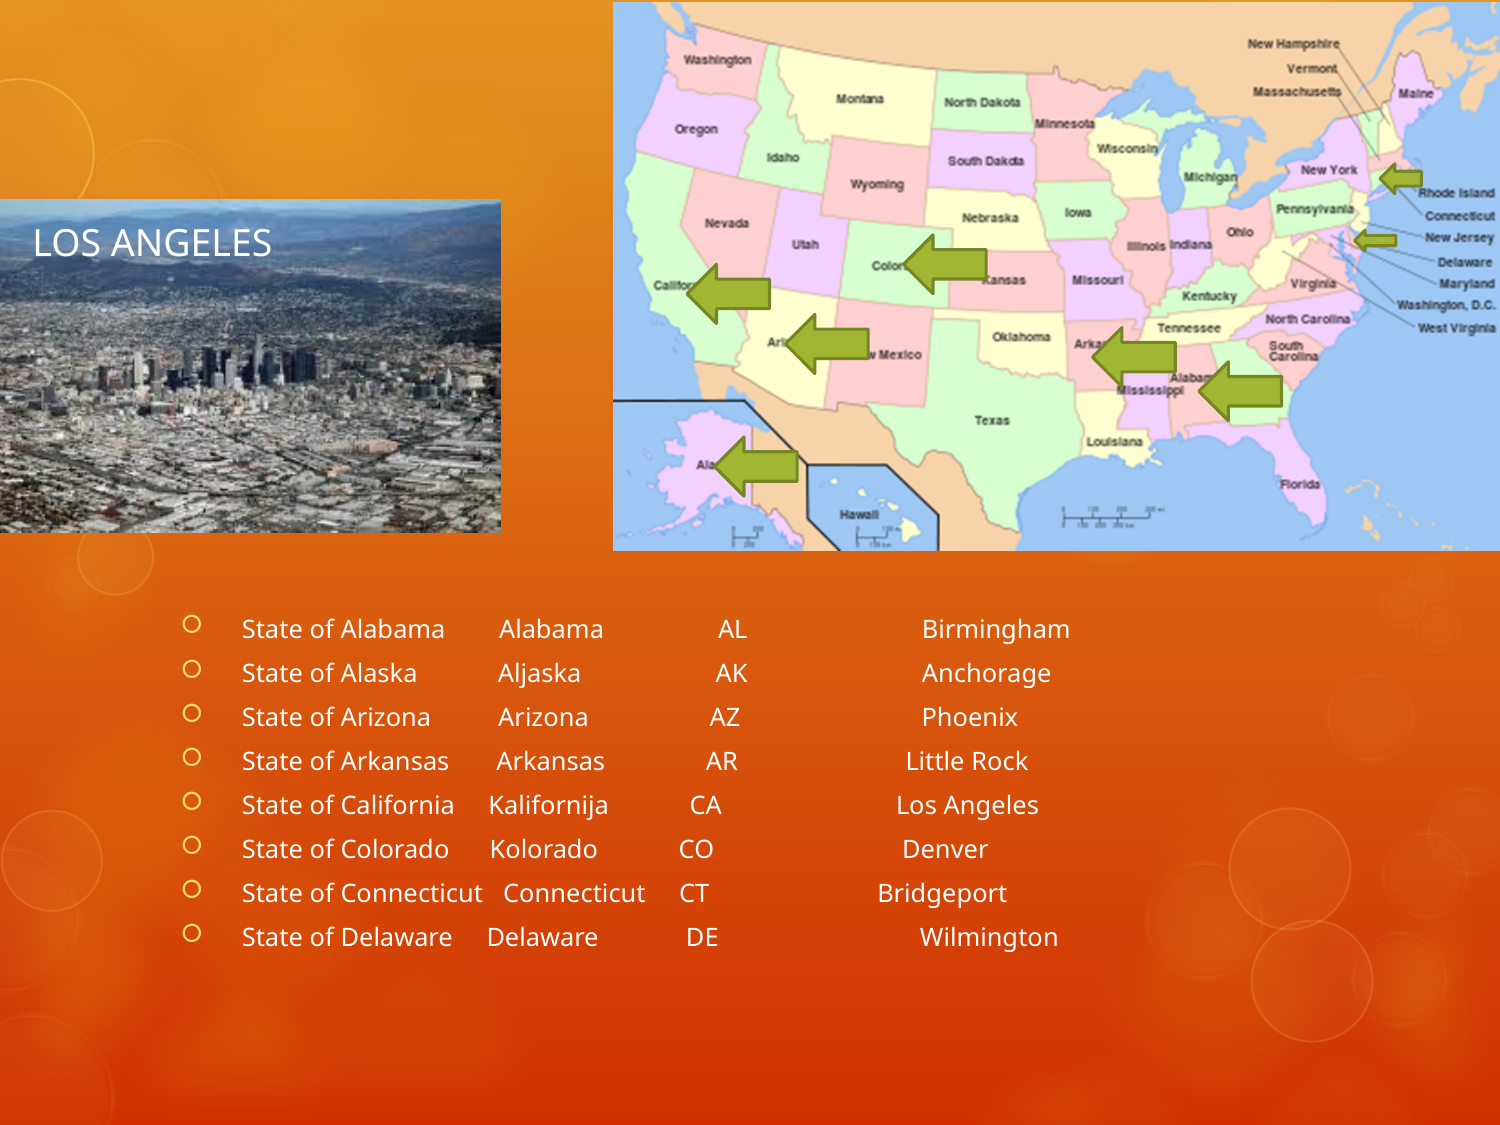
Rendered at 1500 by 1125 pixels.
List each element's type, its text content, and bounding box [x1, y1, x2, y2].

picture [612, 1, 1500, 552]
picture [0, 198, 502, 533]
list State of Alabama Alabama AL Birmingham State of Alaska Aljaska AK Anchorage State of Arizona Arizona AZ Phoenix State of Arkansas Arkansas AR Little Rock State of California Kalifornija CA Los Angeles State of Colorado Kolorado CO Denver State of Connecticut Connecticut CT Bridgeport State of Delaware Delaware DE Wilmington [165, 296, 1335, 962]
